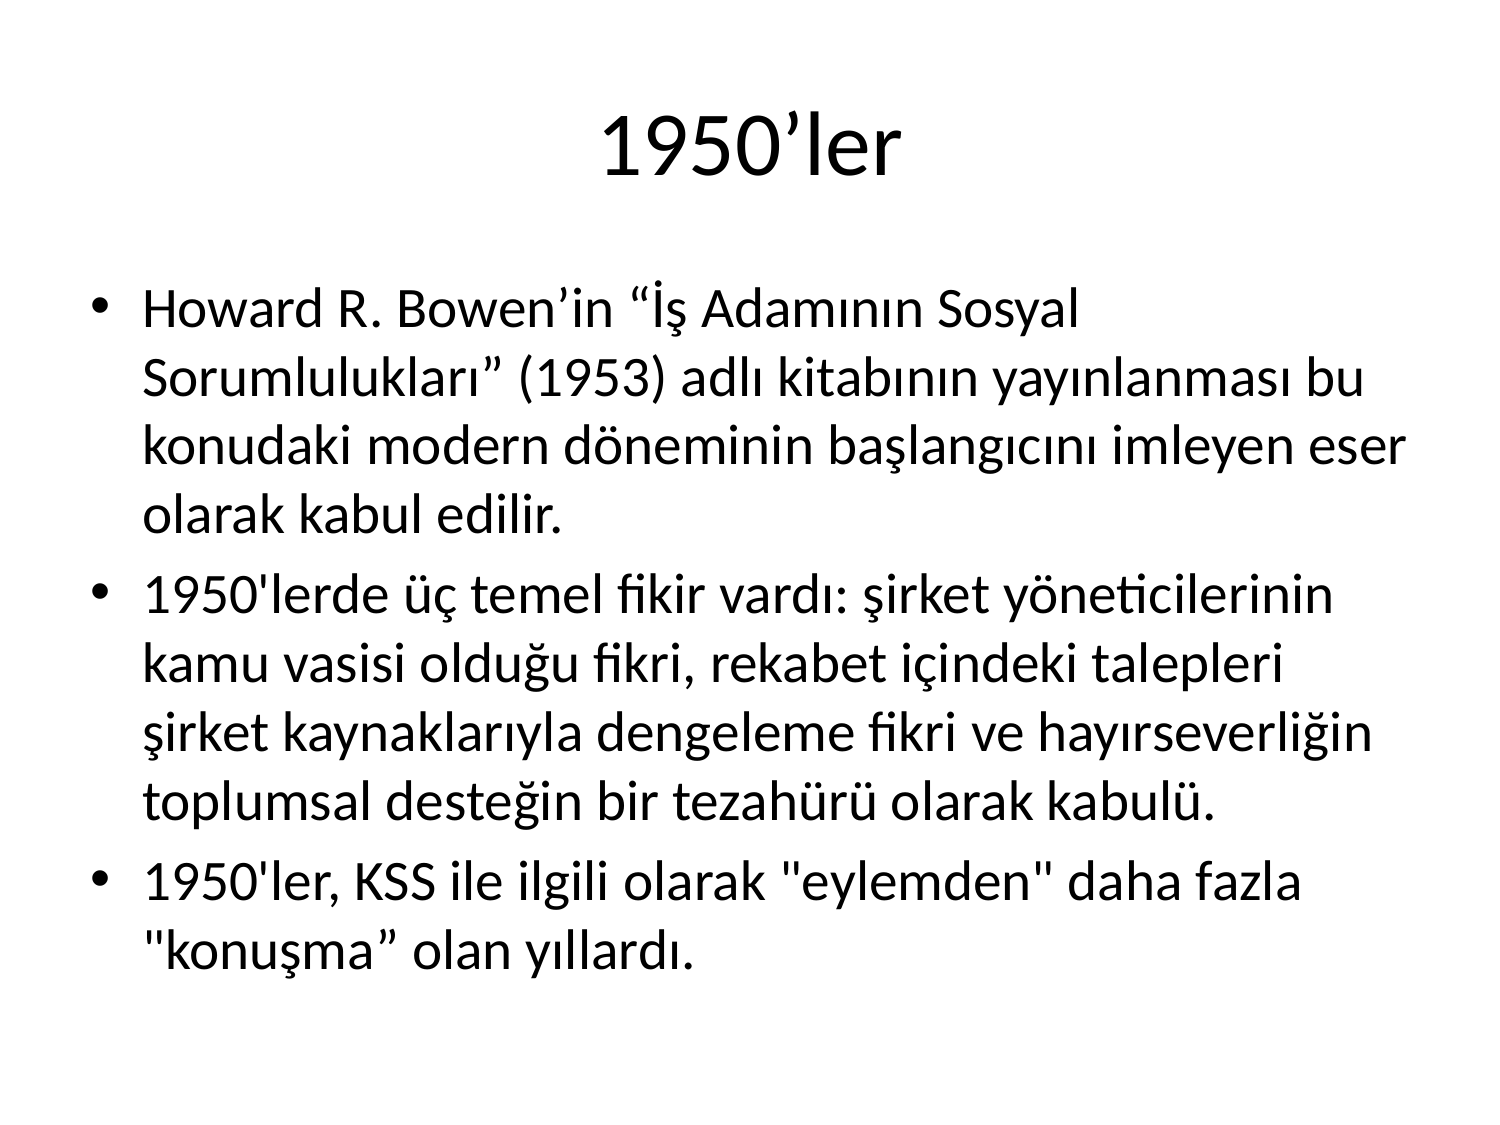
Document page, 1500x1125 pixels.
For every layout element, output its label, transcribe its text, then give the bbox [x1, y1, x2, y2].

list Howard R. Bowen’in “İş Adamının Sosyal Sorumlulukları” (1953) adlı kitabının yayınlanması bu konudaki modern döneminin başlangıcını imleyen eser olarak kabul edilir. 1950'lerde üç temel fikir vardı: şirket yöneticilerinin kamu vasisi olduğu fikri, rekabet içindeki talepleri şirket kaynaklarıyla dengeleme fikri ve hayırseverliğin toplumsal desteğin bir tezahürü olarak kabulü. 1950'ler, KSS ile ilgili olarak "eylemden" daha fazla "konuşma” olan yıllardı. [75, 262, 1425, 1005]
title 1950’ler [75, 45, 1425, 233]
